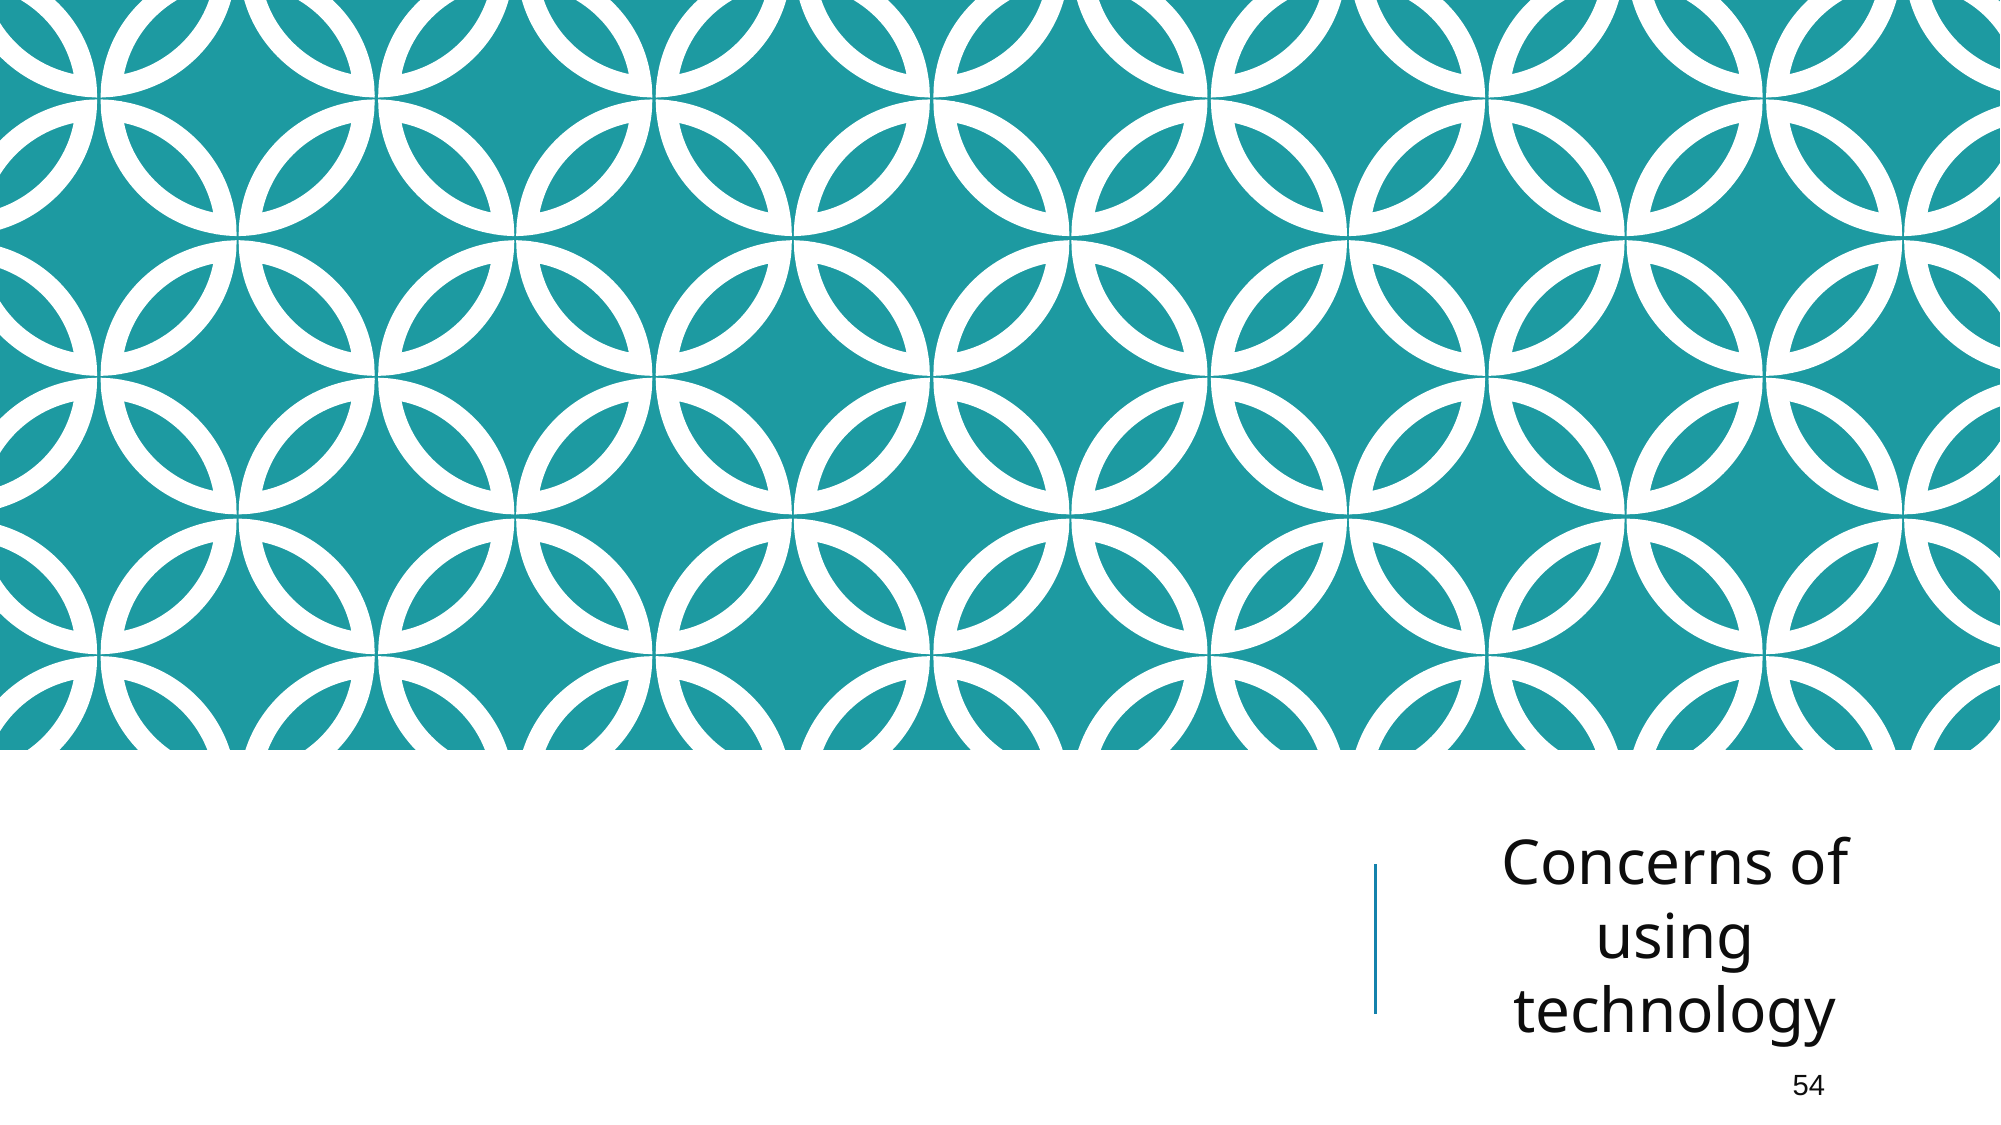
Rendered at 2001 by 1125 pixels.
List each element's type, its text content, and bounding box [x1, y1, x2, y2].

slide_number 54 [1777, 1061, 1938, 1107]
list Concerns of using technology [1412, 813, 1938, 1054]
